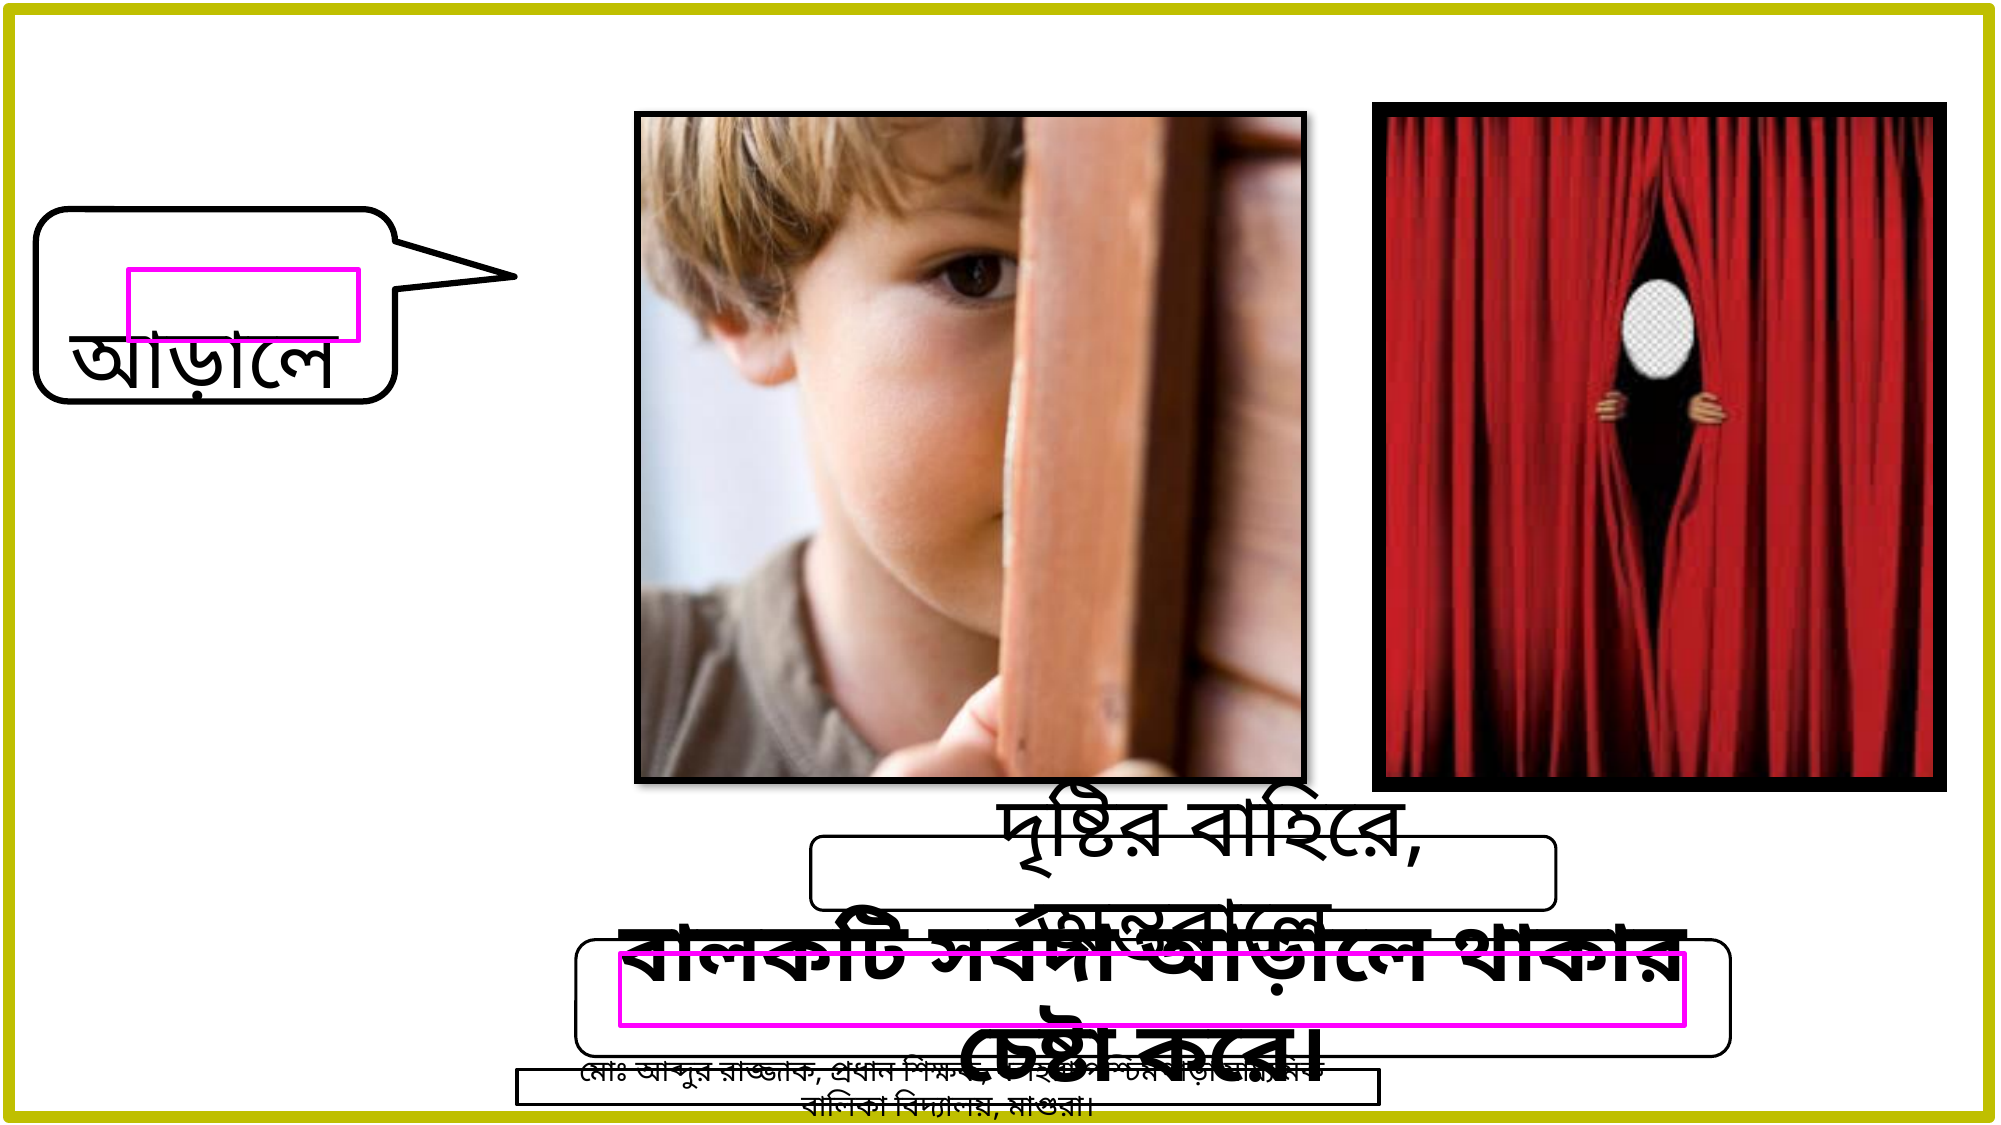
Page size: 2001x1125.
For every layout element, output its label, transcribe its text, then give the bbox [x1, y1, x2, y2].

picture [1385, 116, 1933, 778]
text_box আড়ালে [34, 207, 517, 403]
picture [640, 116, 1302, 778]
text_box [8, 8, 1991, 1118]
text_box [127, 268, 360, 343]
text_box [618, 952, 1686, 1027]
text_box দৃষ্টির বাহিরে, অন্তরালে [809, 834, 1558, 912]
text_box মোঃ আব্দুর রাজ্জাক, প্রধান শিক্ষক, ধলহরা পশ্চিমপাড়া মাধ্যমিক বালিকা বিদ্যালয়, মাগুরা। [515, 1068, 1381, 1106]
text_box বালকটি সর্বদা আড়ালে থাকার চেষ্টা করে। [574, 938, 1732, 1059]
